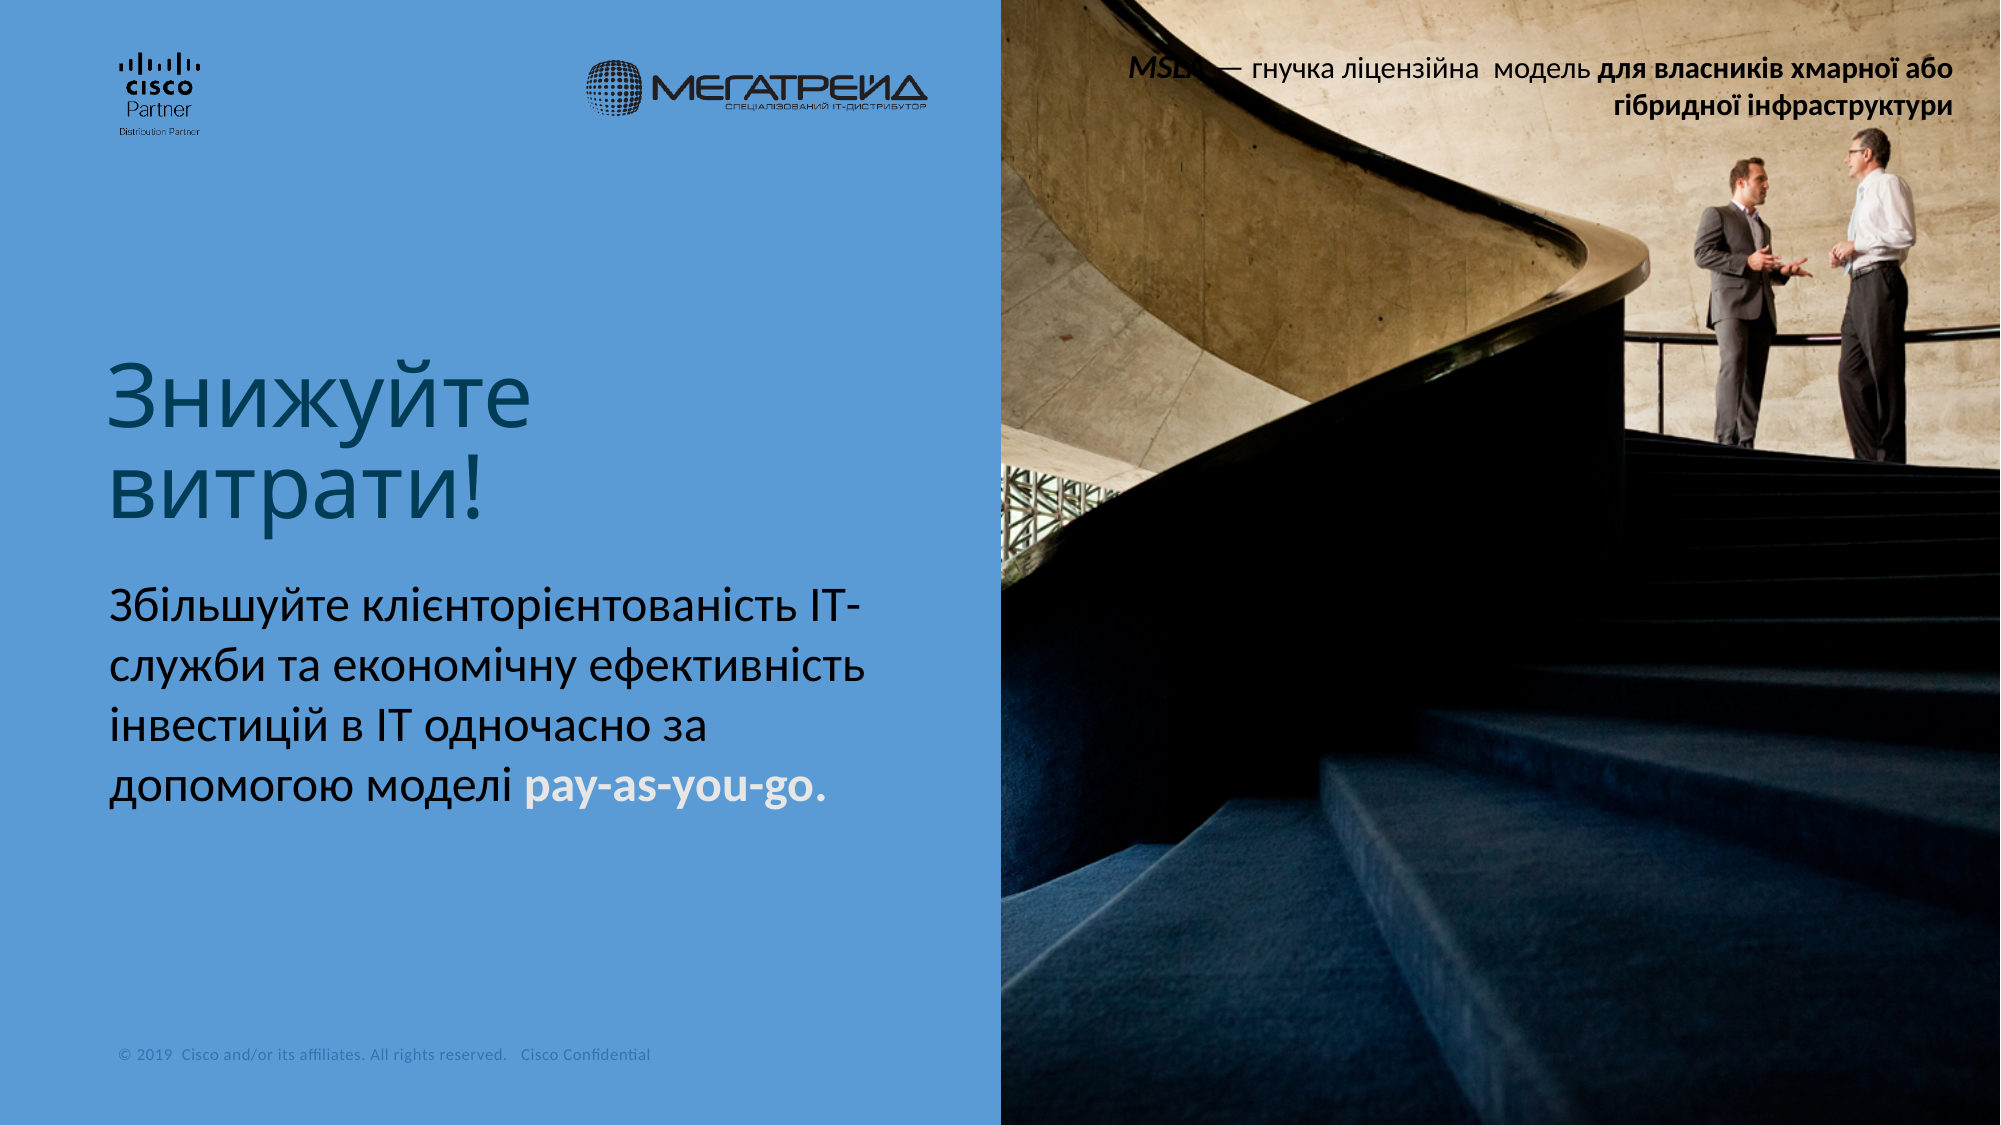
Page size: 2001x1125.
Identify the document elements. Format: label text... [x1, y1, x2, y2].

picture [572, 54, 940, 126]
picture [106, 41, 209, 139]
text_box Збільшуйте клієнторієнтованість IT-служби та економічну ефективність інвестицій в ІТ одночасно за допомогою моделі pay-as-you-go. [94, 564, 929, 819]
picture [1001, 0, 2000, 1125]
title Знижуйте витрати! [91, 296, 929, 596]
